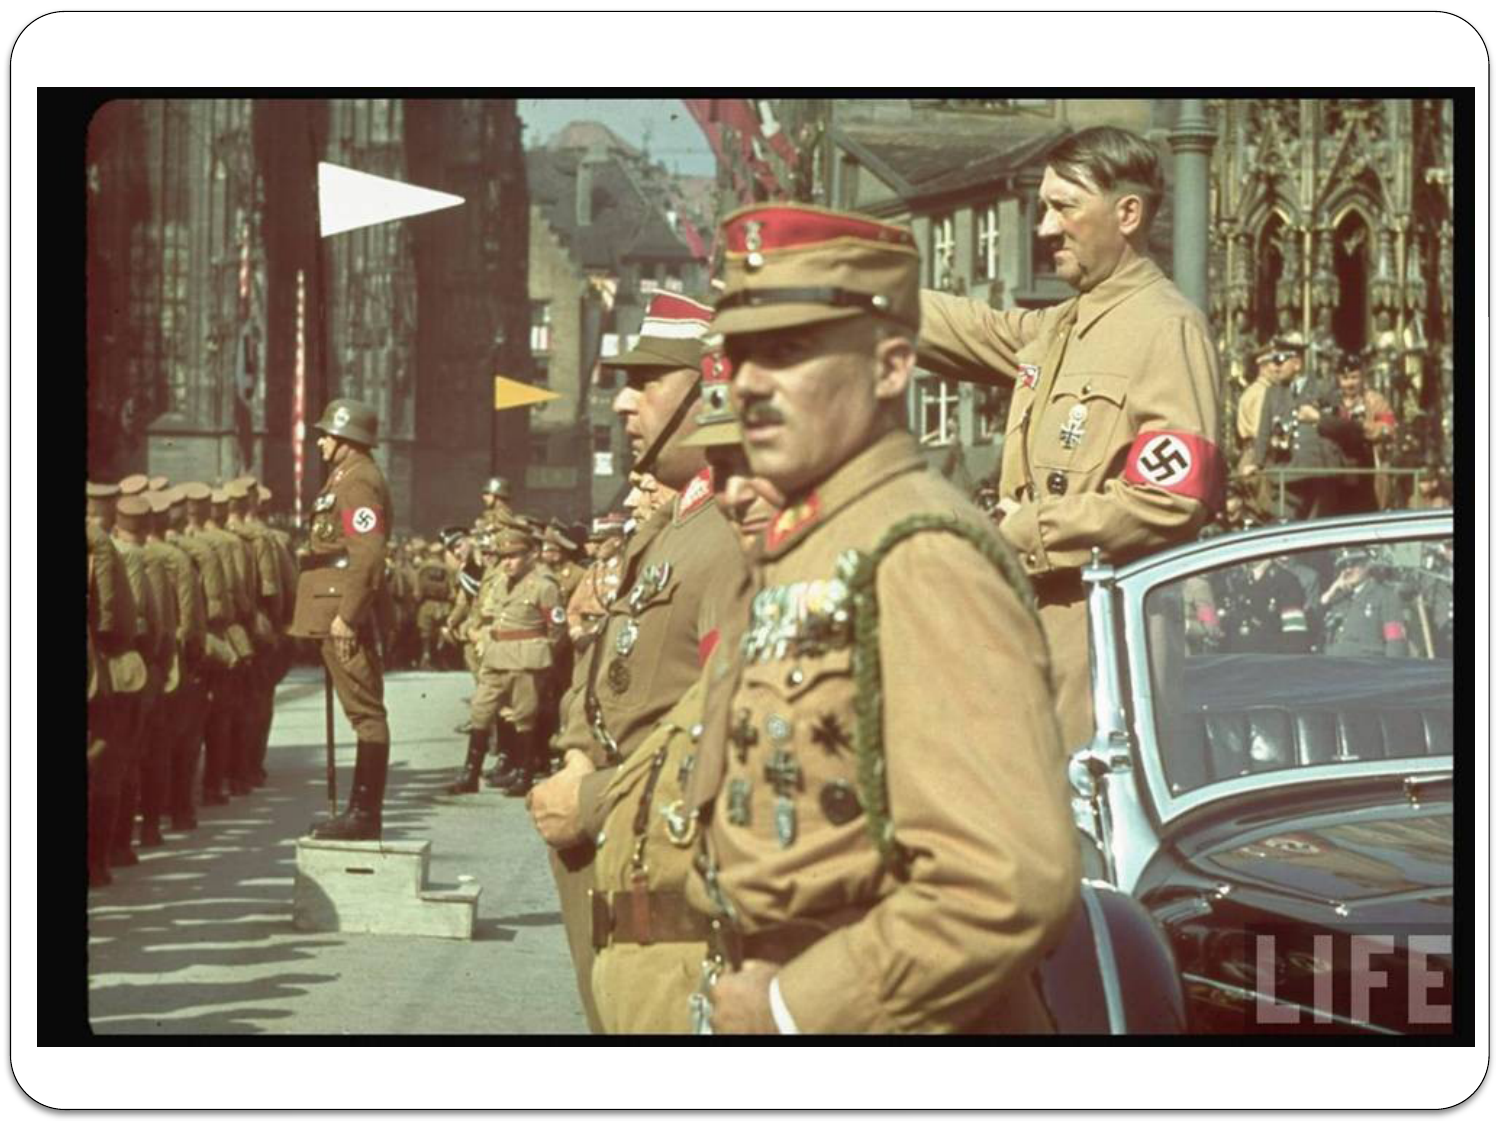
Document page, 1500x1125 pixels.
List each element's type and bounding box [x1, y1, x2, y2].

picture [37, 87, 1476, 1047]
